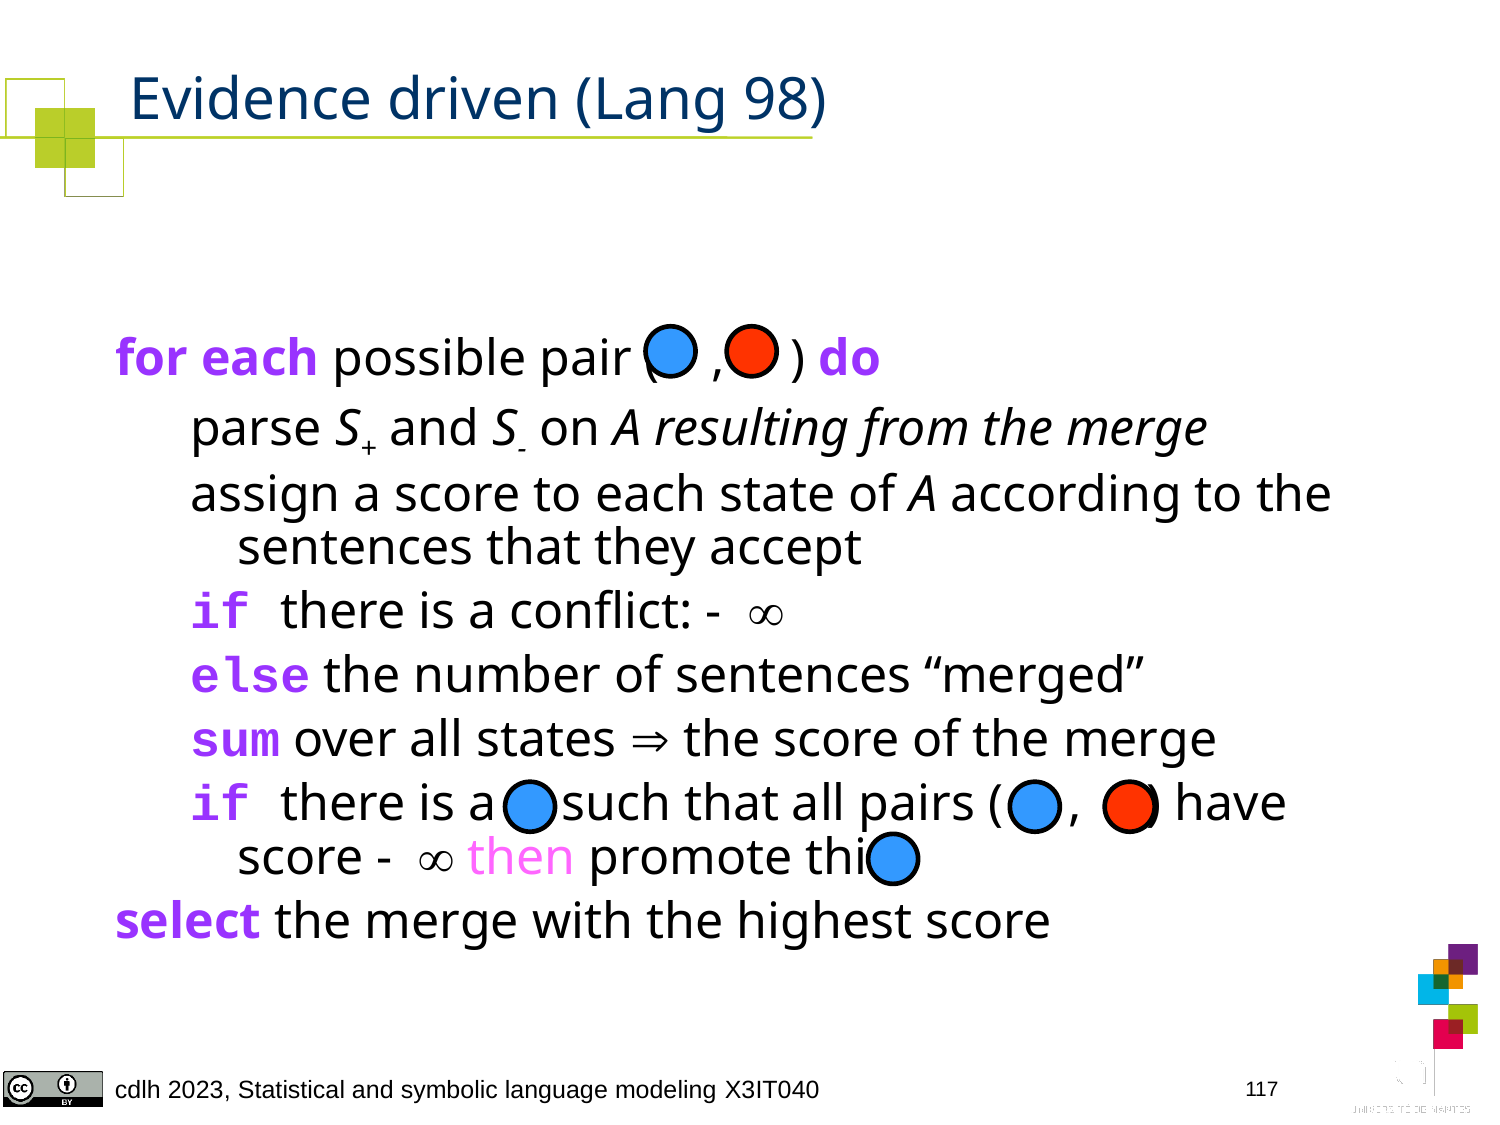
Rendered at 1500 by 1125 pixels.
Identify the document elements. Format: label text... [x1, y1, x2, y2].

text_box [868, 833, 919, 884]
text_box [505, 781, 556, 832]
list for each possible pair ( , ) do parse S+ and S- on A resulting from the merge assign a score to each state of A according to the sentences that they accept if there is a conflict: - else the number of sentences “merged” sum over all states  the score of the merge if there is a such that all pairs ( , ) have score - then promote this select the merge with the highest score [100, 324, 1404, 1000]
title Evidence driven (Lang 98) [123, 0, 1425, 138]
picture [5, 78, 124, 197]
slide_number 117 [1193, 1058, 1294, 1118]
picture [1351, 944, 1478, 1113]
text_box [726, 326, 777, 377]
text_box [645, 326, 696, 377]
text_box [1104, 781, 1155, 832]
picture [3, 1071, 103, 1107]
text_box [1009, 781, 1060, 832]
